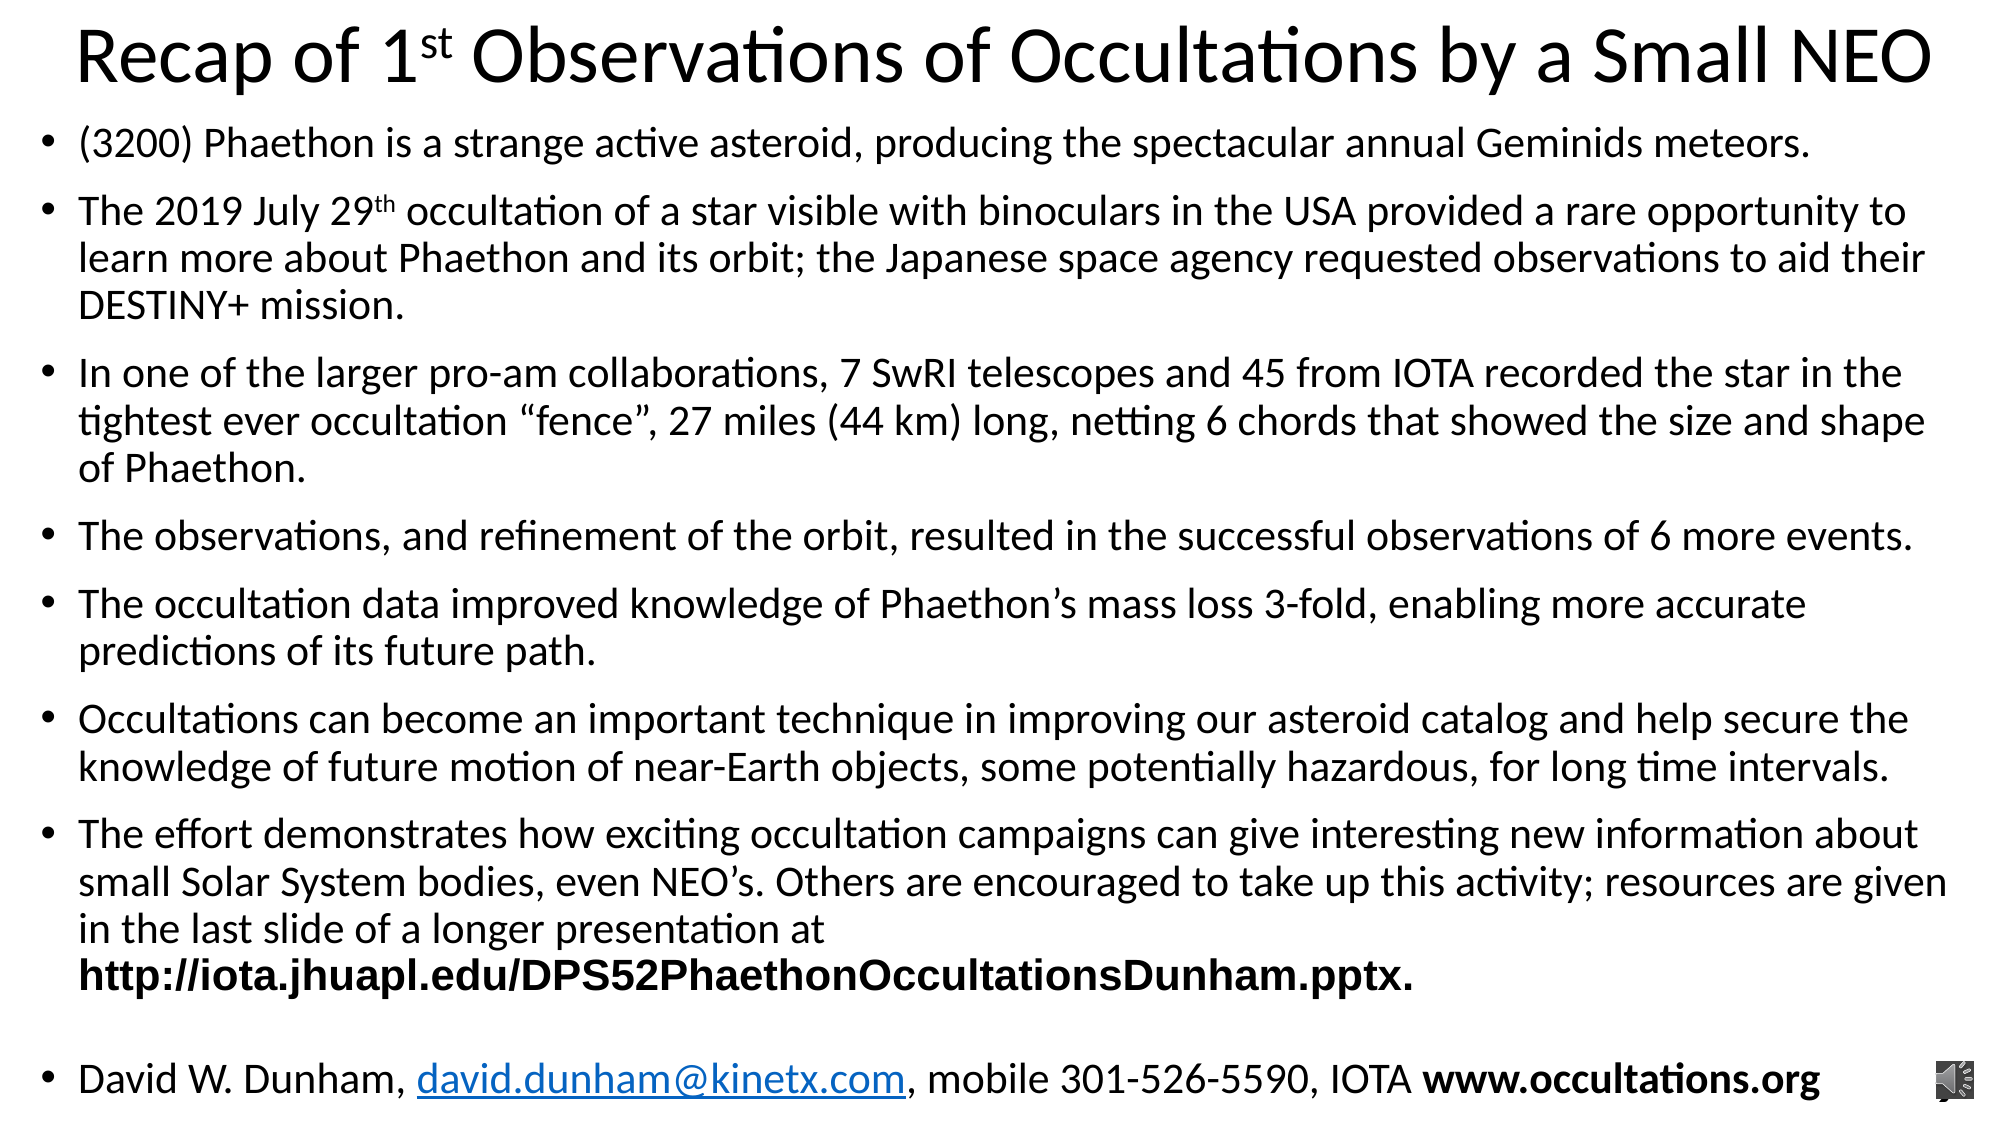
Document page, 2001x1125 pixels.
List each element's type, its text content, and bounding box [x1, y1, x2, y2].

list (3200) Phaethon is a strange active asteroid, producing the spectacular annual Geminids meteors. The 2019 July 29th occultation of a star visible with binoculars in the USA provided a rare opportunity to learn more about Phaethon and its orbit; the Japanese space agency requested observations to aid their DESTINY+ mission. In one of the larger pro-am collaborations, 7 SwRI telescopes and 45 from IOTA recorded the star in the tightest ever occultation “fence”, 27 miles (44 km) long, netting 6 chords that showed the size and shape of Phaethon. The observations, and refinement of the orbit, resulted in the successful observations of 6 more events. The occultation data improved knowledge of Phaethon’s mass loss 3-fold, enabling more accurate predictions of its future path. Occultations can become an important technique in improving our asteroid catalog and help secure the knowledge of future motion of near-Earth objects, some potentially hazardous, for long time intervals. The effort demonstrates how exciting occultation campaigns can give interesting new information about small Solar System bodies, even NEO’s. Others are encouraged to take up this activity; resources are given in the last slide of a longer presentation at http://iota.jhuapl.edu/DPS52PhaethonOccultationsDunham.pptx. David W. Dunham, david.dunham@kinetx.com, mobile 301-526-5590, IOTA www.occultations.org [25, 111, 1968, 1014]
picture [1934, 1059, 1975, 1100]
title Recap of 1st Observations of Occultations by a Small NEO [0, 0, 2000, 112]
text_box 9 [1896, 1045, 1989, 1120]
